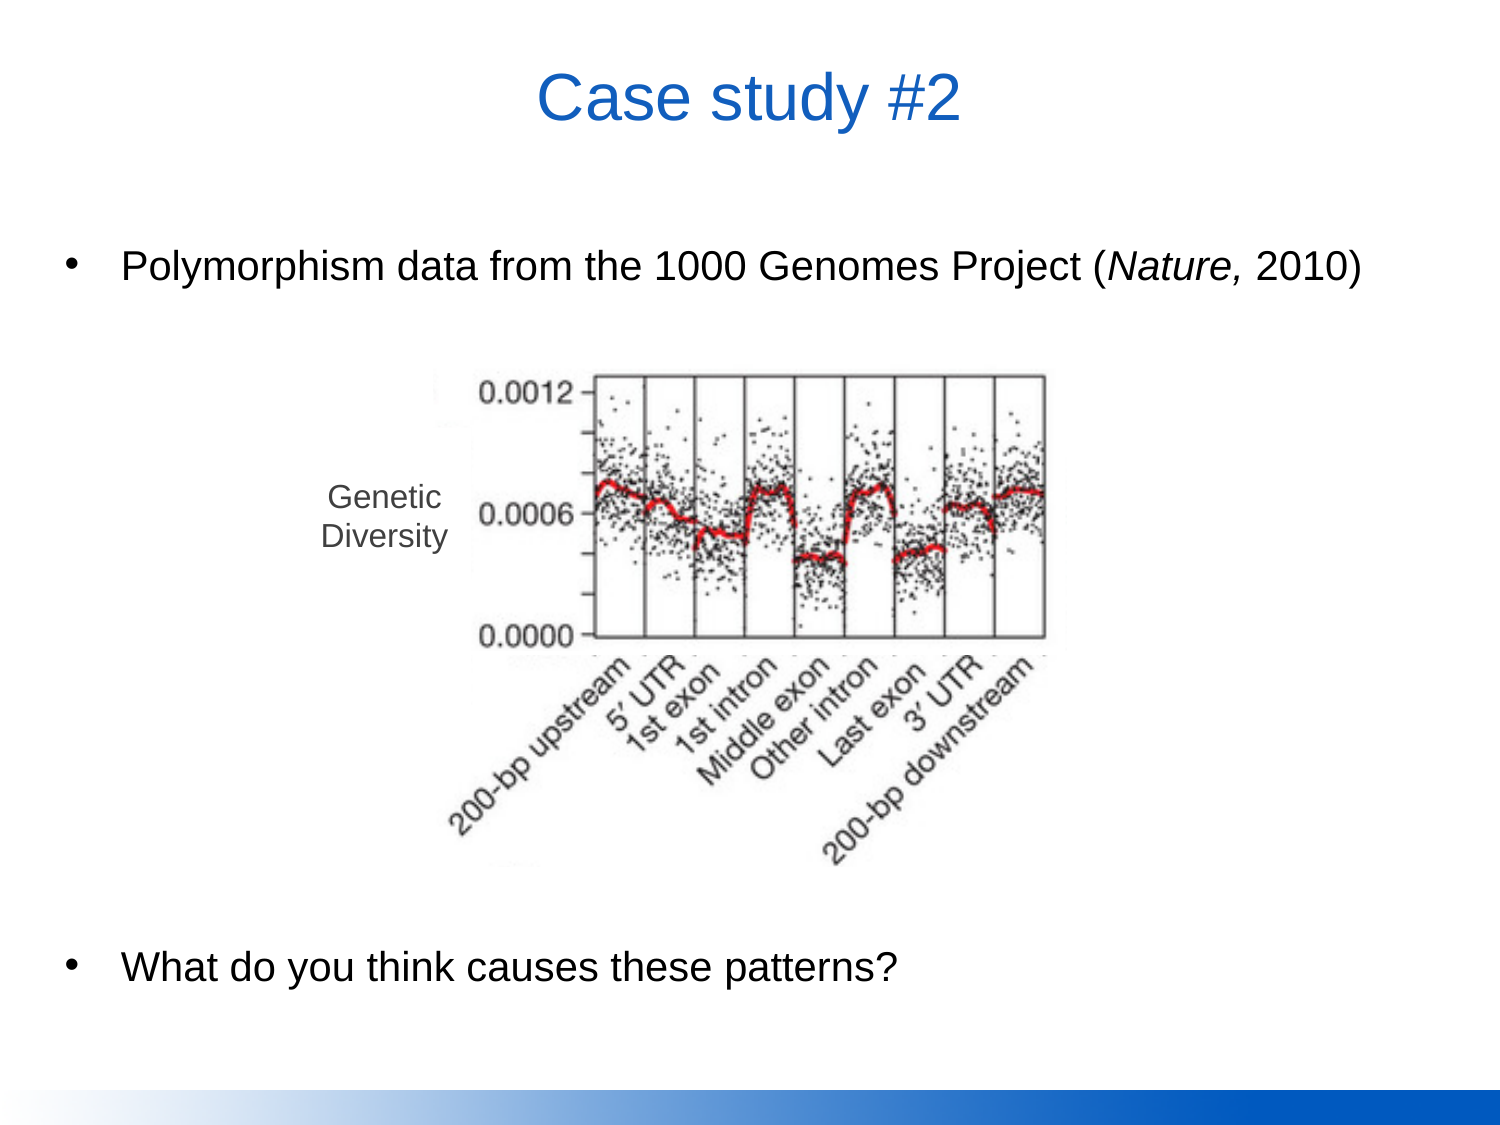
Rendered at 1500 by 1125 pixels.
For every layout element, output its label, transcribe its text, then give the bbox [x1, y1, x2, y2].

picture [432, 326, 1068, 651]
text_box Genetic Diversity [298, 427, 427, 722]
picture [1, 1089, 1500, 1125]
list Polymorphism data from the 1000 Genomes Project (Nature, 2010) What do you think causes these patterns? [49, 230, 1469, 1071]
picture [429, 654, 1067, 868]
title Case study #2 [75, 0, 1425, 188]
